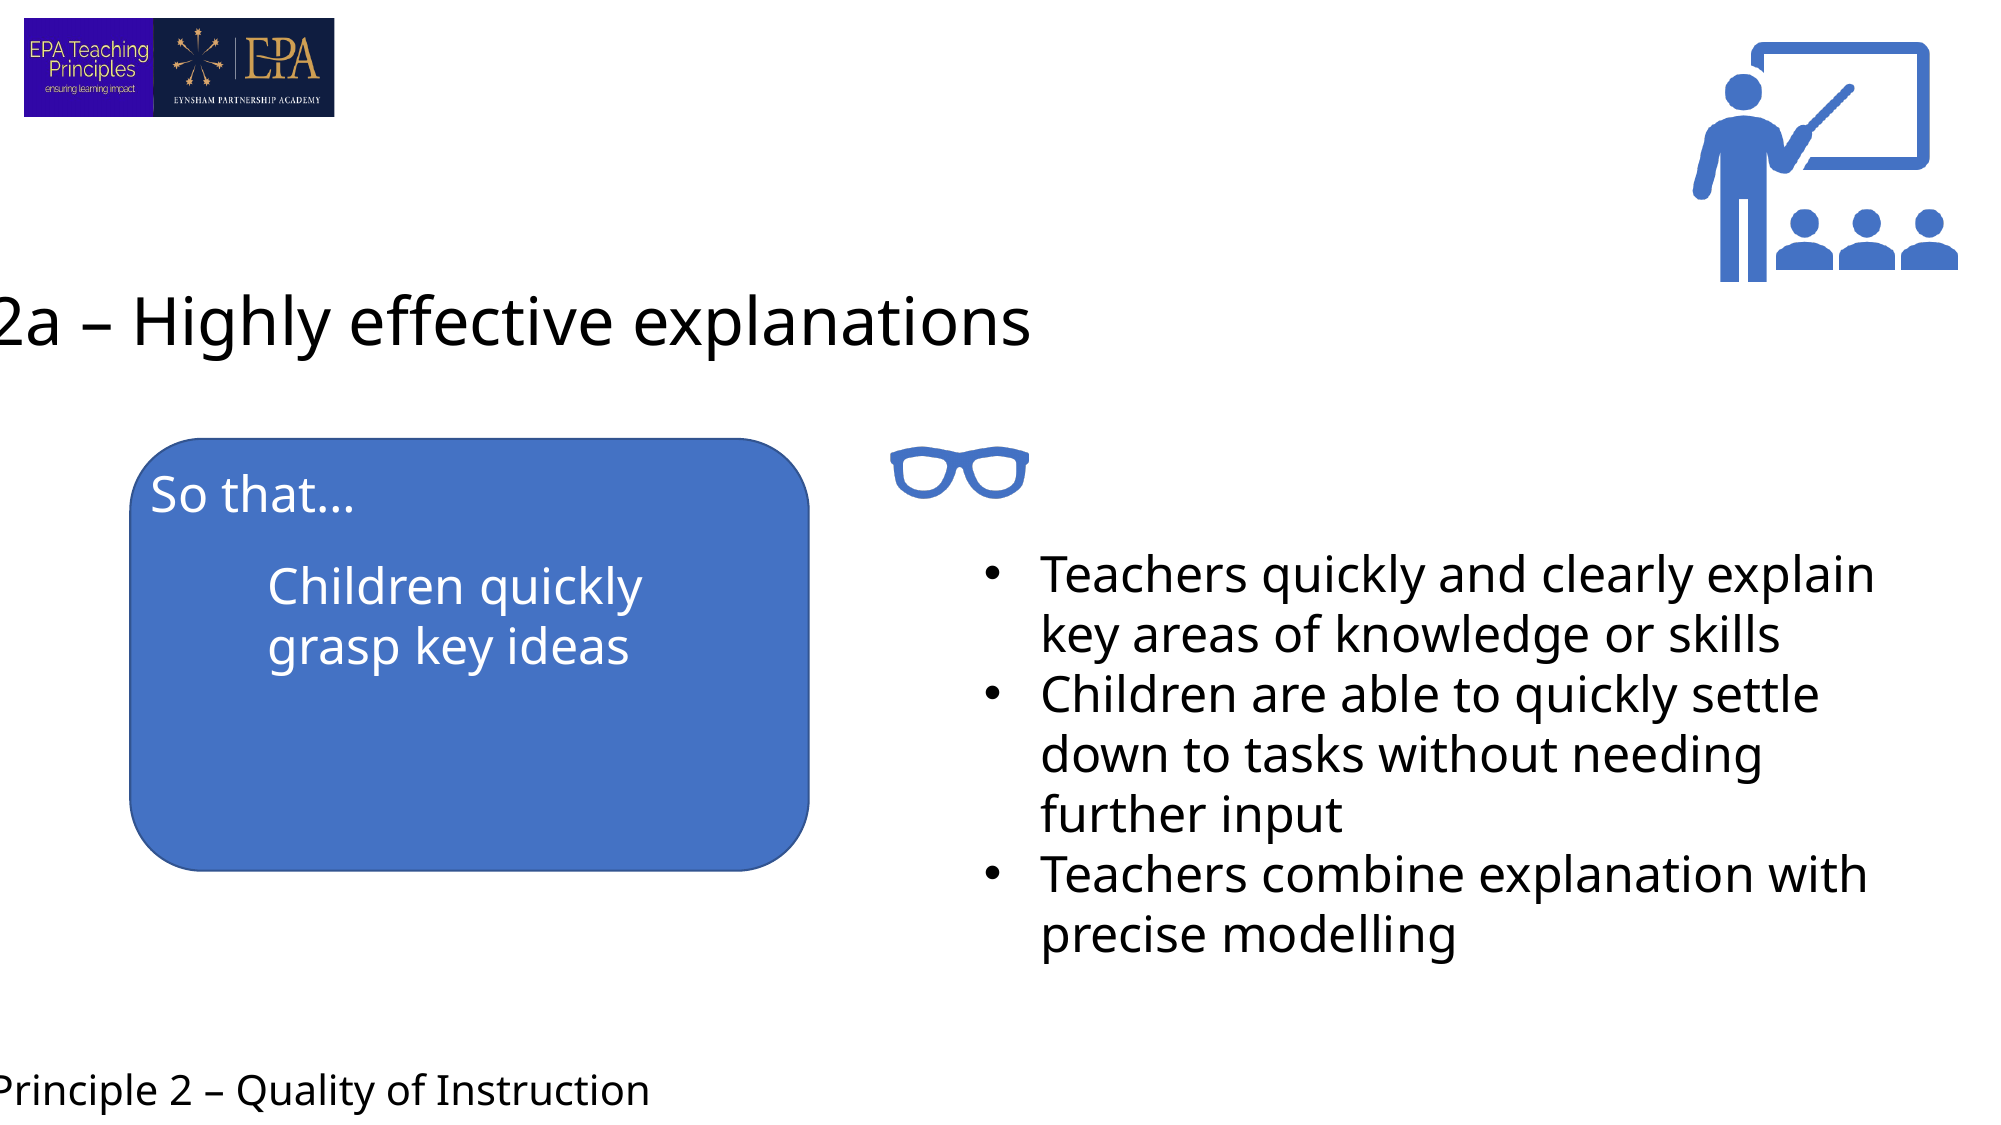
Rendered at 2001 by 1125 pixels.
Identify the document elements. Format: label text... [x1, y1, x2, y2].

text_box 2a – Highly effective explanations [0, 271, 1049, 366]
picture [24, 18, 335, 117]
picture [1676, 10, 1976, 310]
text_box Teachers quickly and clearly explain key areas of knowledge or skills Children are able to quickly settle down to tasks without needing further input Teachers combine explanation with precise modelling [969, 534, 1952, 1015]
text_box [130, 438, 809, 871]
picture [884, 397, 1035, 548]
